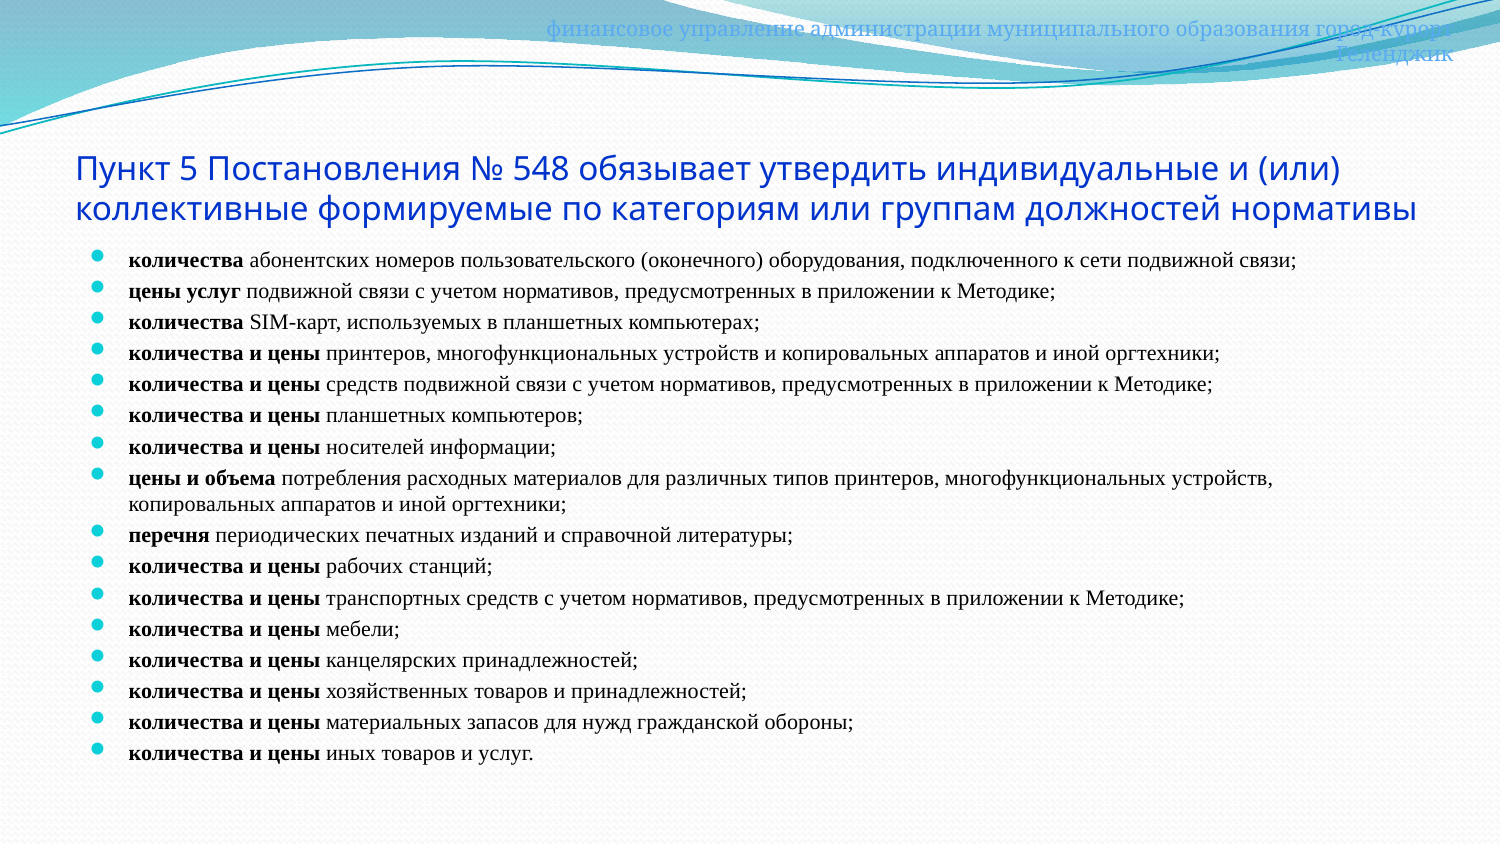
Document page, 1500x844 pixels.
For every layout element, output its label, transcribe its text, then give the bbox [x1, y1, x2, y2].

title Пункт 5 Постановления № 548 обязывает утвердить индивидуальные и (или) коллективные формируемые по категориям или группам должностей нормативы [75, 86, 1425, 228]
list количества абонентских номеров пользовательского (оконечного) оборудования, подключенного к сети подвижной связи; цены услуг подвижной связи с учетом нормативов, предусмотренных в приложении к Методике; количества SIM-карт, используемых в планшетных компьютерах; количества и цены принтеров, многофункциональных устройств и копировальных аппаратов и иной оргтехники; количества и цены средств подвижной связи с учетом нормативов, предусмотренных в приложении к Методике; количества и цены планшетных компьютеров; количества и цены носителей информации; цены и объема потребления расходных материалов для различных типов принтеров, многофункциональных устройств, копировальных аппаратов и иной оргтехники; перечня периодических печатных изданий и справочной литературы; количества и цены рабочих станций; количества и цены транспортных средств с учетом нормативов, предусмотренных в приложении к Методике; количества и цены мебели; количества и цены канцелярских принадлежностей; количества и цены хозяйственных товаров и принадлежностей; количества и цены материальных запасов для нужд гражданской обороны; количества и цены иных товаров и услуг. [75, 238, 1425, 779]
footer финансовое управление администрации муниципального образования город-курорт Геленджик [525, 20, 1454, 66]
